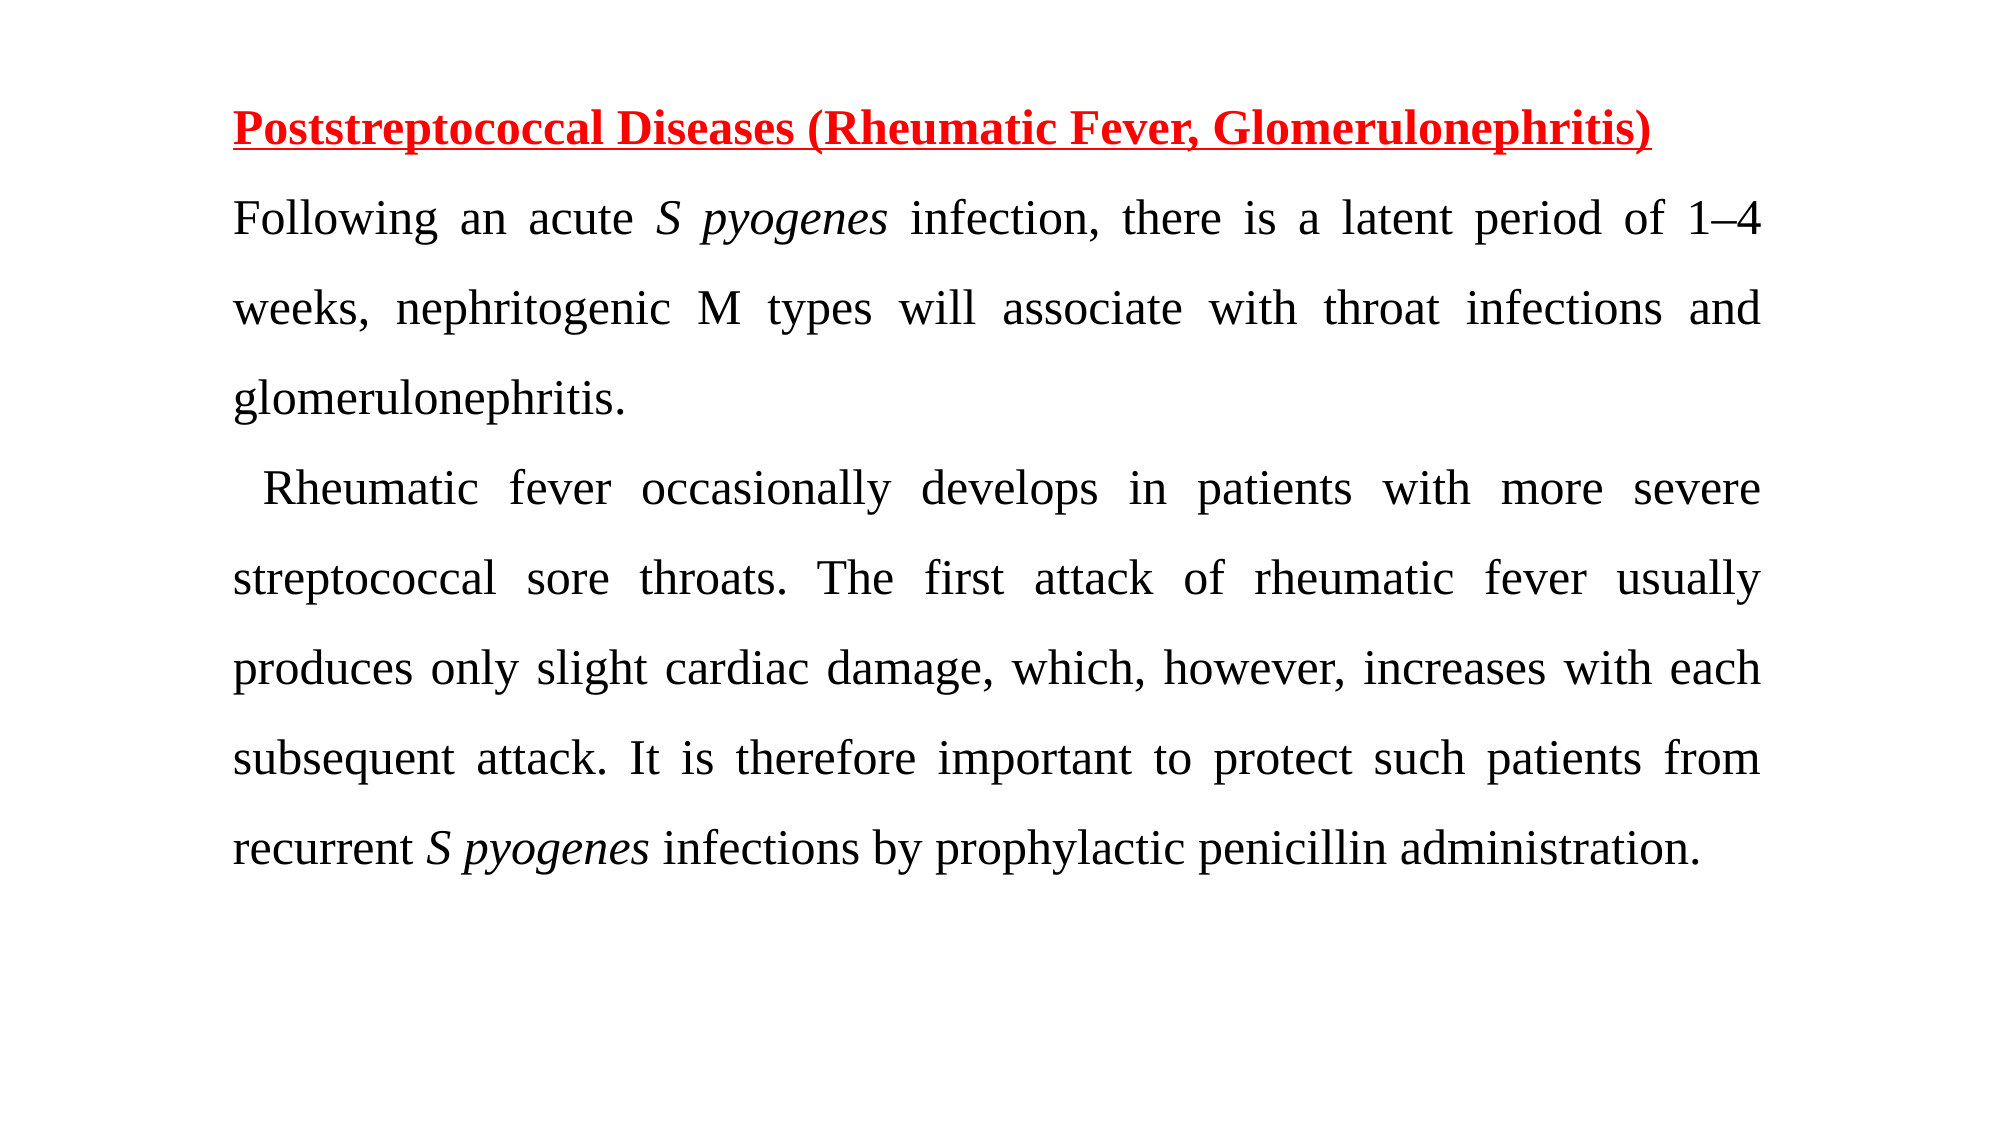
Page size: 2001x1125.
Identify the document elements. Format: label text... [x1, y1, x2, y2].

text_box Poststreptococcal Diseases (Rheumatic Fever, Glomerulonephritis) Following an acute S pyogenes infection, there is a latent period of 1–4 weeks, nephritogenic M types will associate with throat infections and glomerulonephritis. Rheumatic fever occasionally develops in patients with more severe streptococcal sore throats. The first attack of rheumatic fever usually produces only slight cardiac damage, which, however, increases with each subsequent attack. It is therefore important to protect such patients from recurrent S pyogenes infections by prophylactic penicillin administration. [218, 57, 1778, 882]
